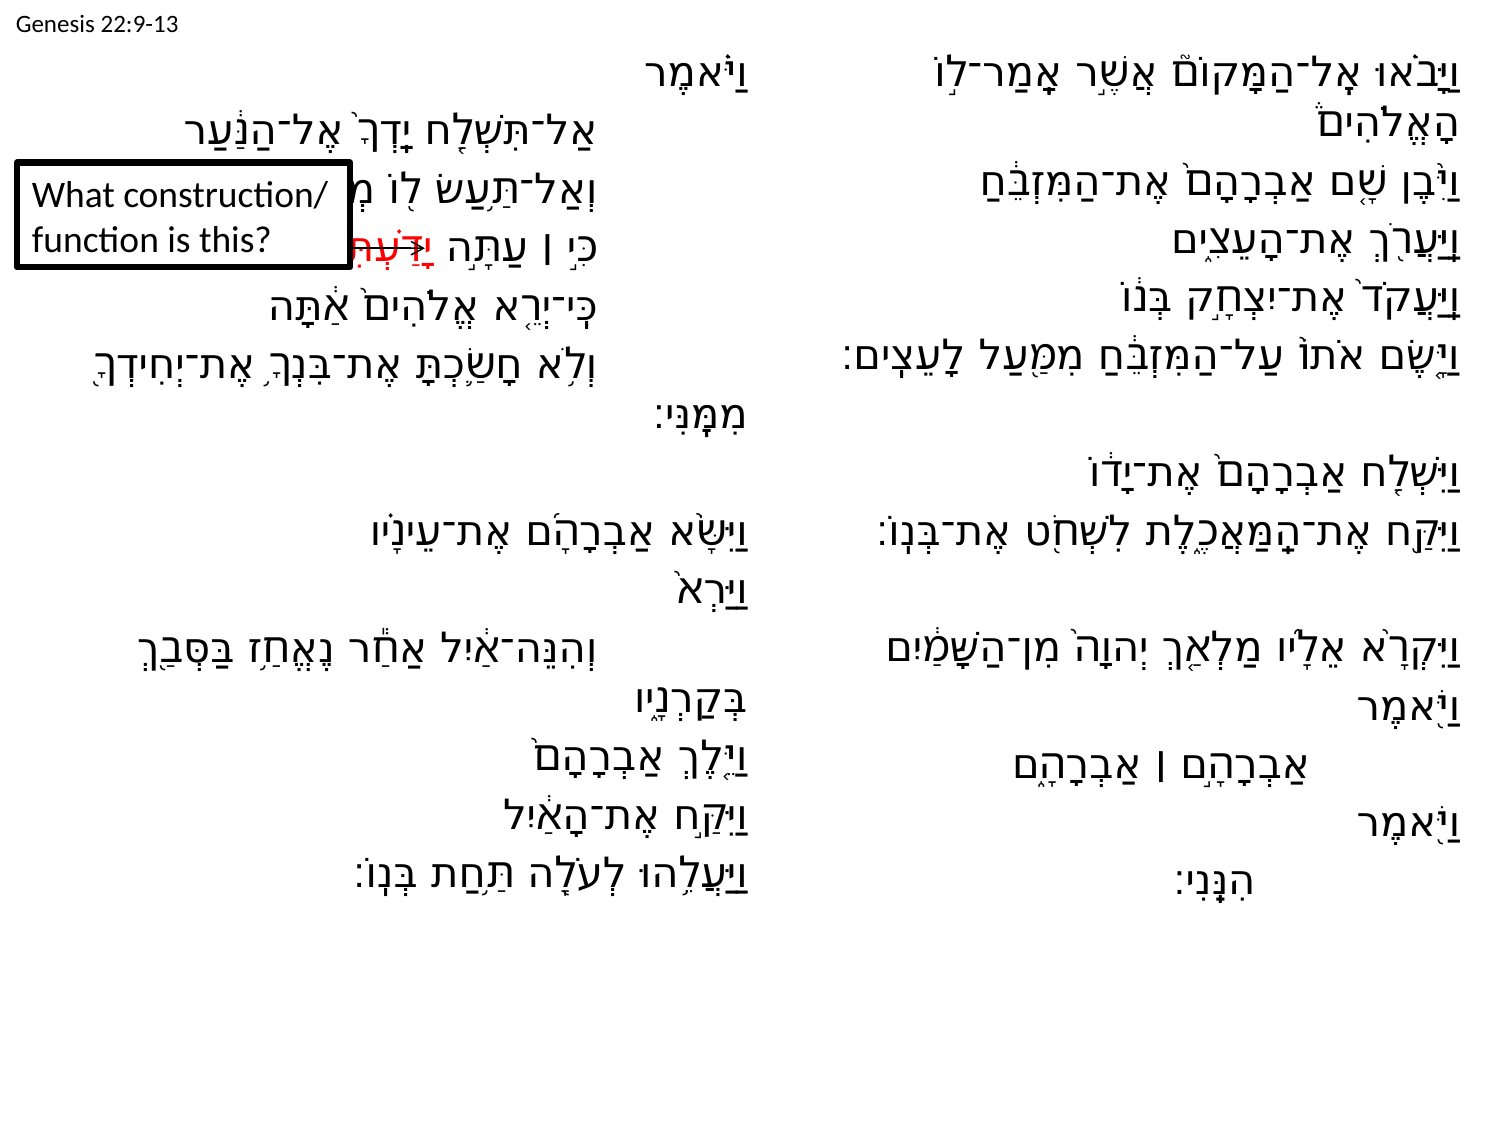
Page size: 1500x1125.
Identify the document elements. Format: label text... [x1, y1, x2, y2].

text_box Genesis 22:9-13 [1, 0, 194, 45]
text_box וַיָּבֹ֗אוּ אֶֽל־הַמָּקוֹם֮ אֲשֶׁ֣ר אָֽמַר־ל֣וֹ הָאֱלֹהִים֒ וַיִּ֨בֶן שָׁ֤ם אַבְרָהָם֙ אֶת־הַמִּזְבֵּ֔חַ וַֽיַּעֲרֹ֖ךְ אֶת־הָעֵצִ֑ים וַֽיַּעֲקֹד֙ אֶת־יִצְחָ֣ק בְּנ֔וֹ וַיָּ֤שֶׂם אֹתוֹ֙ עַל־הַמִּזְבֵּ֔חַ מִמַּ֖עַל לָעֵצִֽים׃ וַיִּשְׁלַ֤ח אַבְרָהָם֙ אֶת־יָד֔וֹ וַיִּקַּ֖ח אֶת־הַֽמַּאֲכֶ֑לֶת לִשְׁחֹ֖ט אֶת־בְּנֽוֹ׃ וַיִּקְרָ֨א אֵלָ֜יו מַלְאַ֤ךְ יְהוָה֙ מִן־הַשָּׁמַ֔יִם וַיֹּ֖אמֶר אַבְרָהָ֣ם ׀ אַבְרָהָ֑ם וַיֹּ֖אמֶר הִנֵּֽנִי׃ [787, 37, 1475, 1113]
text_box וַיֹּ֗אמֶר אַל־תִּשְׁלַ֤ח יָֽדְךָ֙ אֶל־הַנַּ֔עַר וְאַל־תַּ֥עַשׂ ל֖וֹ מְא֑וּמָּה כִּ֣י ׀ עַתָּ֣ה יָדַ֗עְתִּי כִּֽי־יְרֵ֤א אֱלֹהִים֙ אַ֔תָּה וְלֹ֥א חָשַׂ֛כְתָּ אֶת־בִּנְךָ֥ אֶת־יְחִידְךָ֖ מִמֶּֽנִּי׃ וַיִּשָּׂ֨א אַבְרָהָ֜ם אֶת־עֵינָ֗יו וַיַּרְא֙ וְהִנֵּה־אַ֔יִל אַחַ֕ר נֶאֱחַ֥ז בַּסְּבַ֖ךְ בְּקַרְנָ֑יו וַיֵּ֤לֶךְ אַבְרָהָם֙ וַיִּקַּ֣ח אֶת־הָאַ֔יִל וַיַּעֲלֵ֥הוּ לְעֹלָ֖ה תַּ֥חַת בְּנֽוֹ׃ [0, 37, 763, 1113]
text_box What construction/ function is this? [17, 162, 350, 268]
